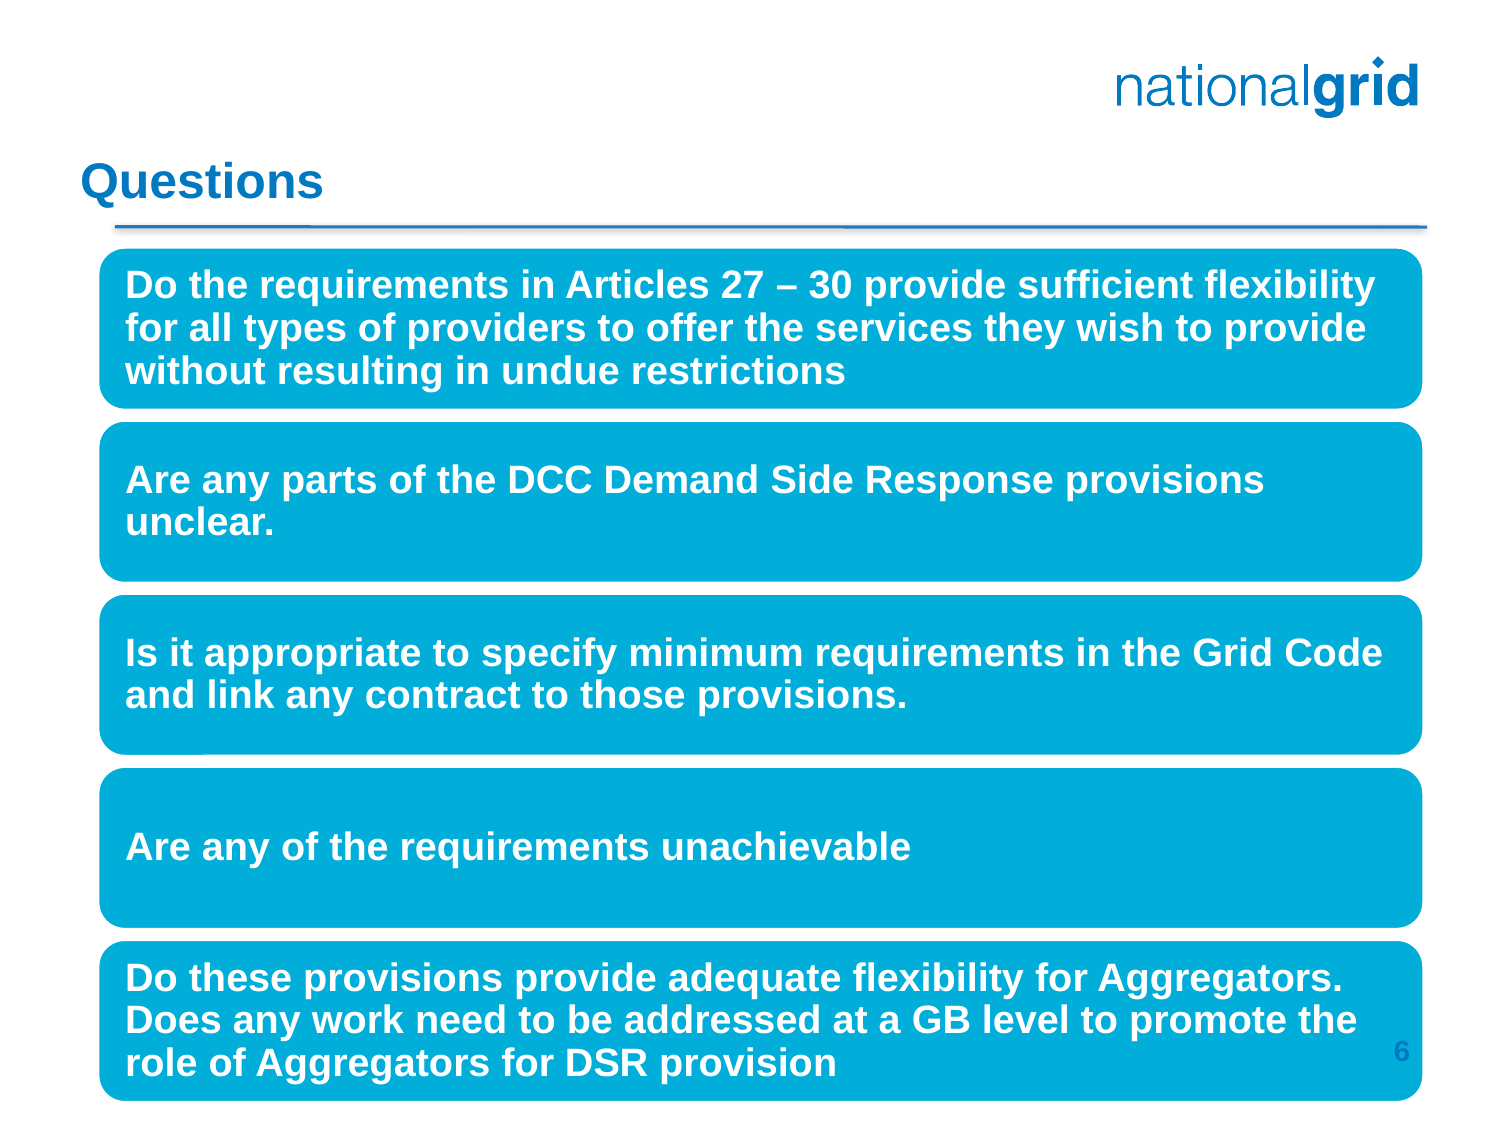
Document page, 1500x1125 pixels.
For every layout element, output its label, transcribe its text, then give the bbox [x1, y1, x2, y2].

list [97, 243, 1425, 1107]
title Questions [64, 140, 1393, 216]
